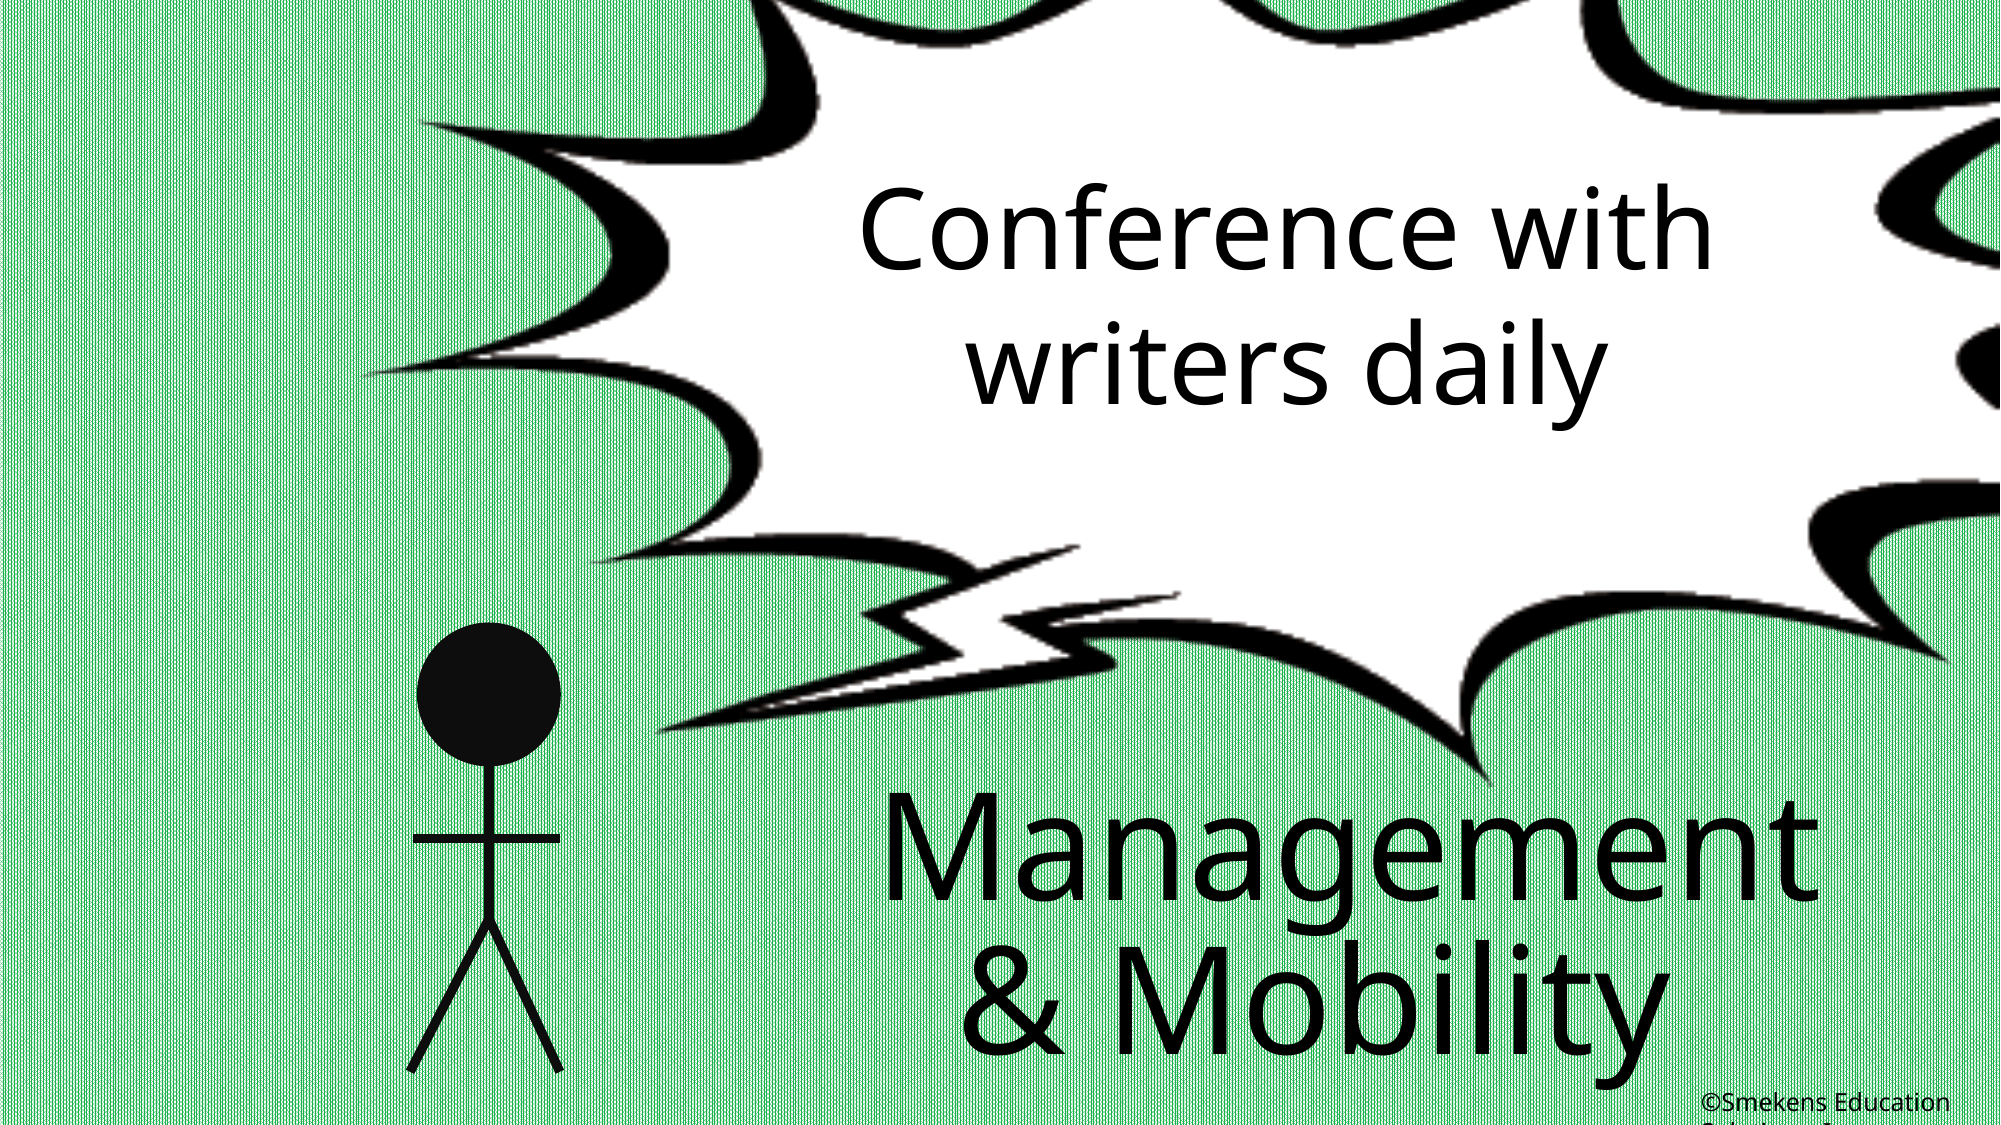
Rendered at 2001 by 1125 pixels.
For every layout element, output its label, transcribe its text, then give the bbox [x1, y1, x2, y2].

text_box ©Smekens Education Solutions, Inc. [1686, 1079, 2000, 1125]
text_box Management [847, 787, 1851, 939]
picture [314, 0, 2000, 787]
text_box & Mobility [942, 896, 1687, 1092]
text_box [409, 623, 560, 1072]
